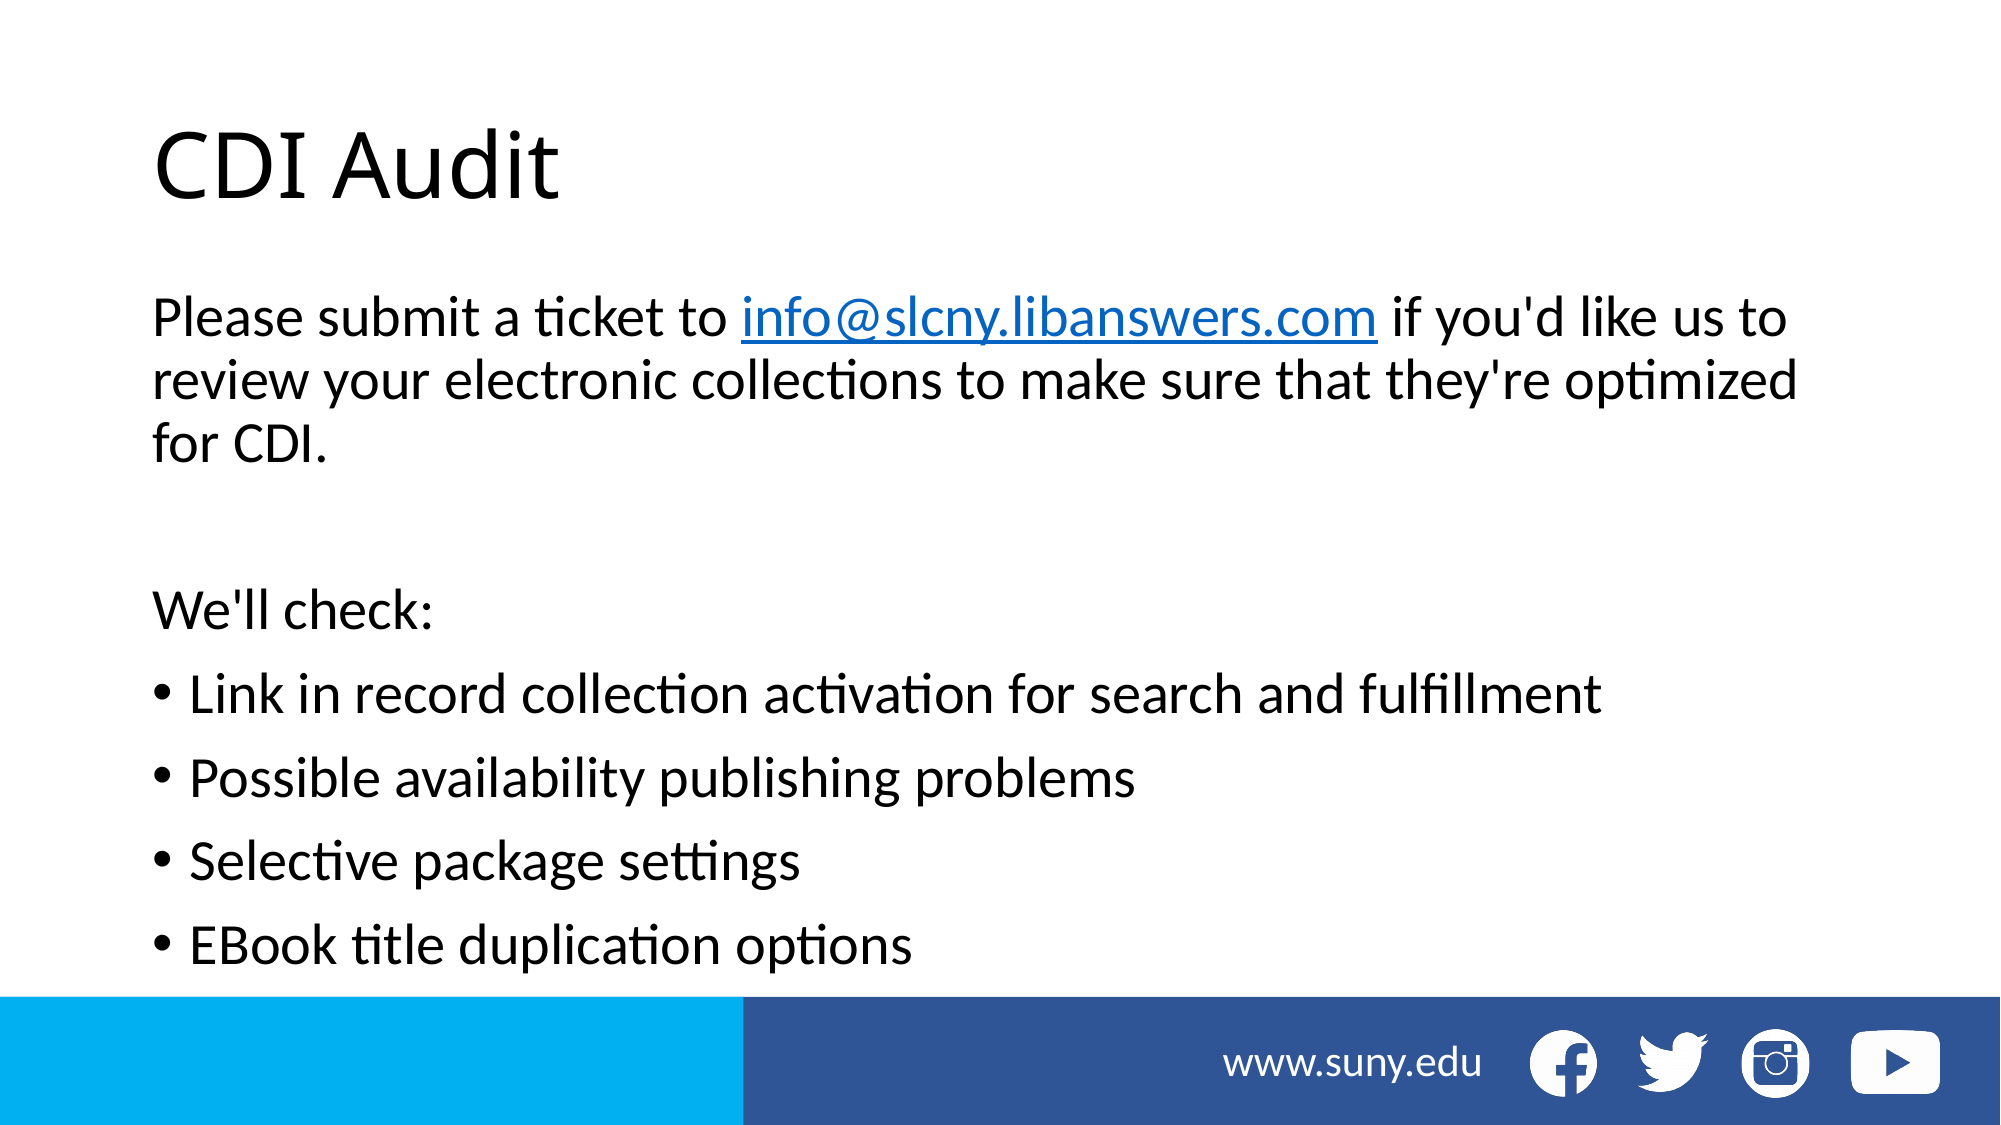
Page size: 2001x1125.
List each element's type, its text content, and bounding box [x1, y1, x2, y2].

text_box [0, 996, 744, 1125]
title CDI Audit [137, 59, 1863, 278]
text_box [744, 996, 2000, 1125]
list Please submit a ticket to info@slcny.libanswers.com if you'd like us to review your electronic collections to make sure that they're optimized for CDI. We'll check: Link in record collection activation for search and fulfillment Possible availability publishing problems Selective package settings EBook title duplication options [137, 278, 1862, 996]
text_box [1029, 1025, 1940, 1098]
